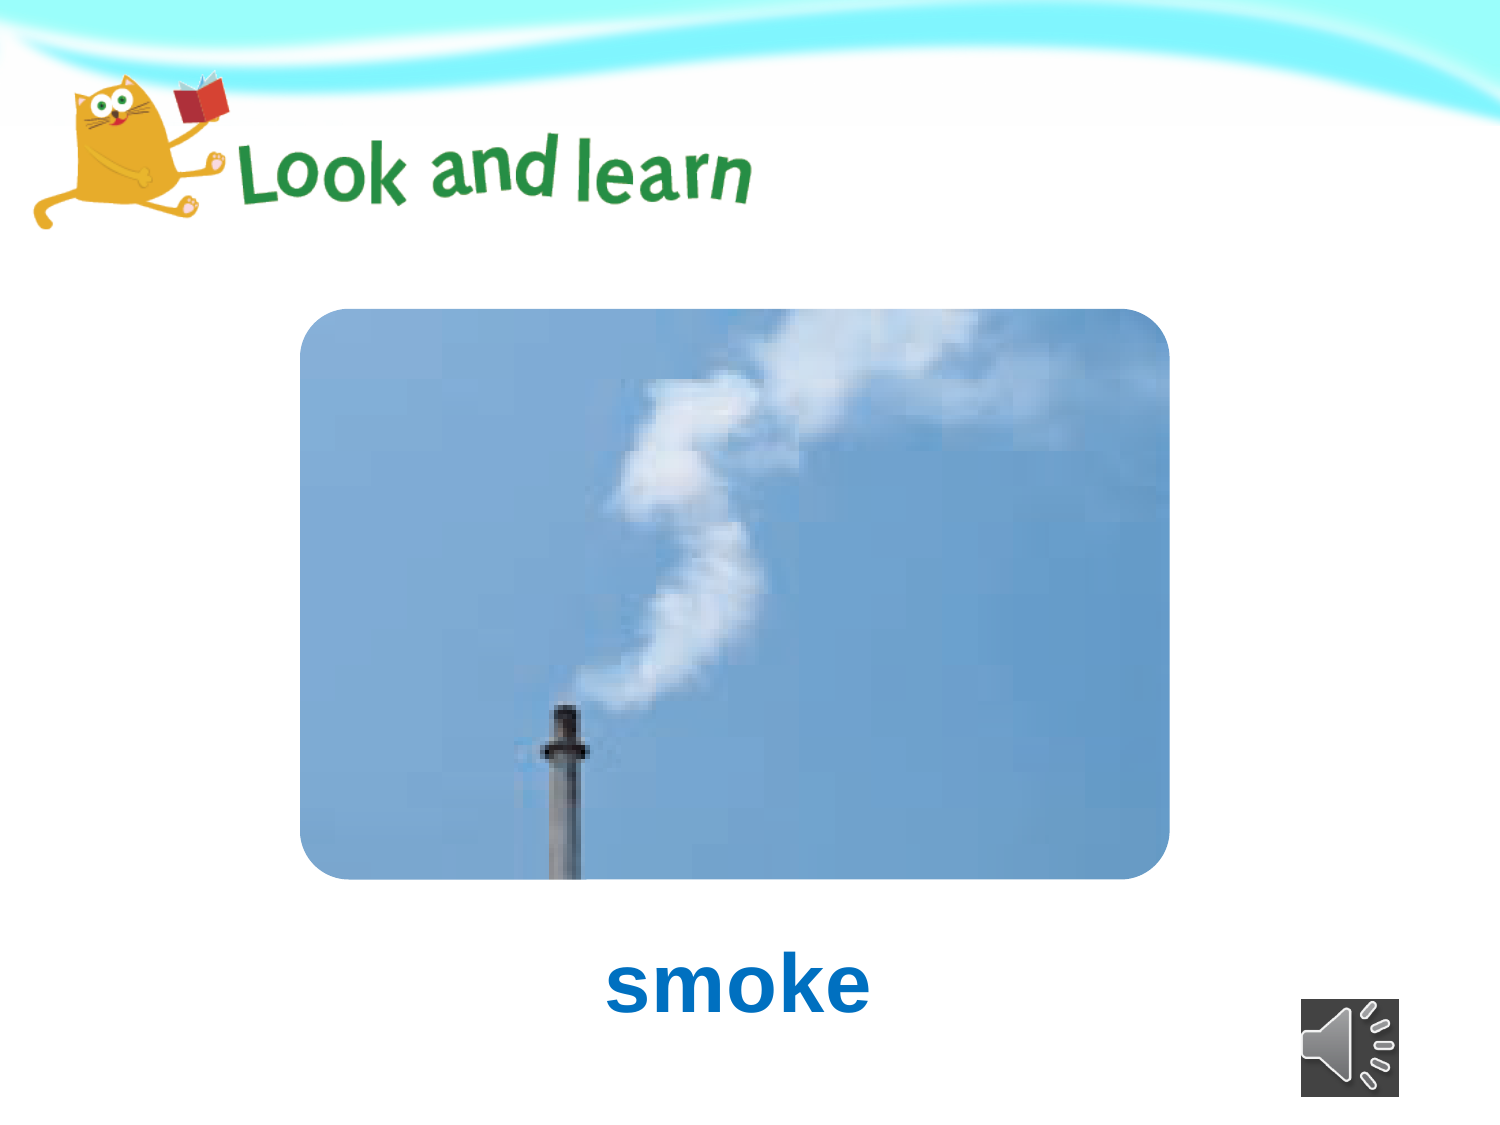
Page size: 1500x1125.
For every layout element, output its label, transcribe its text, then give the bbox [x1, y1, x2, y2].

picture [1299, 997, 1401, 1099]
text_box smoke [589, 921, 888, 1037]
picture [299, 308, 1170, 880]
picture [0, 0, 1500, 238]
